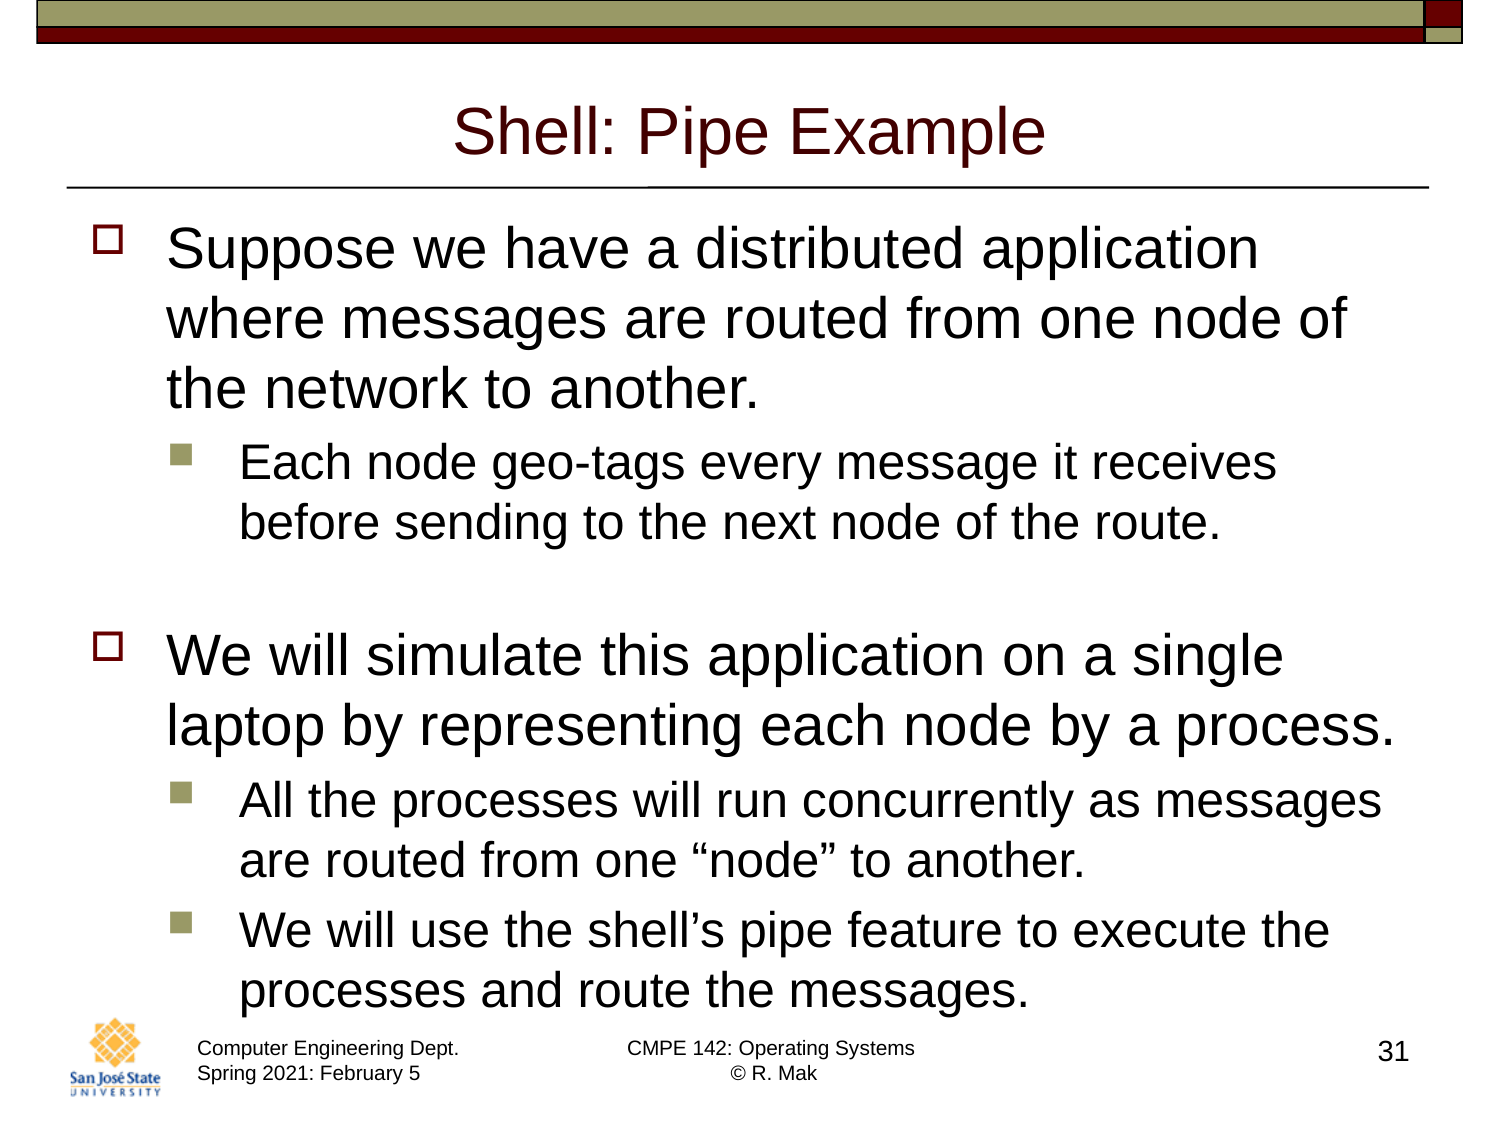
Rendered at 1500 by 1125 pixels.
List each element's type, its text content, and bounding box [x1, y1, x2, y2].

slide_number 31 [1305, 1025, 1425, 1100]
title Shell: Pipe Example [75, 67, 1425, 175]
list Suppose we have a distributed application where messages are routed from one node of the network to another. Each node geo-tags every message it receives before sending to the next node of the route. We will simulate this application on a single laptop by representing each node by a process. All the processes will run concurrently as messages are routed from one “node” to another. We will use the shell’s pipe feature to execute the processes and route the messages. [75, 202, 1425, 1006]
picture [60, 1012, 166, 1112]
